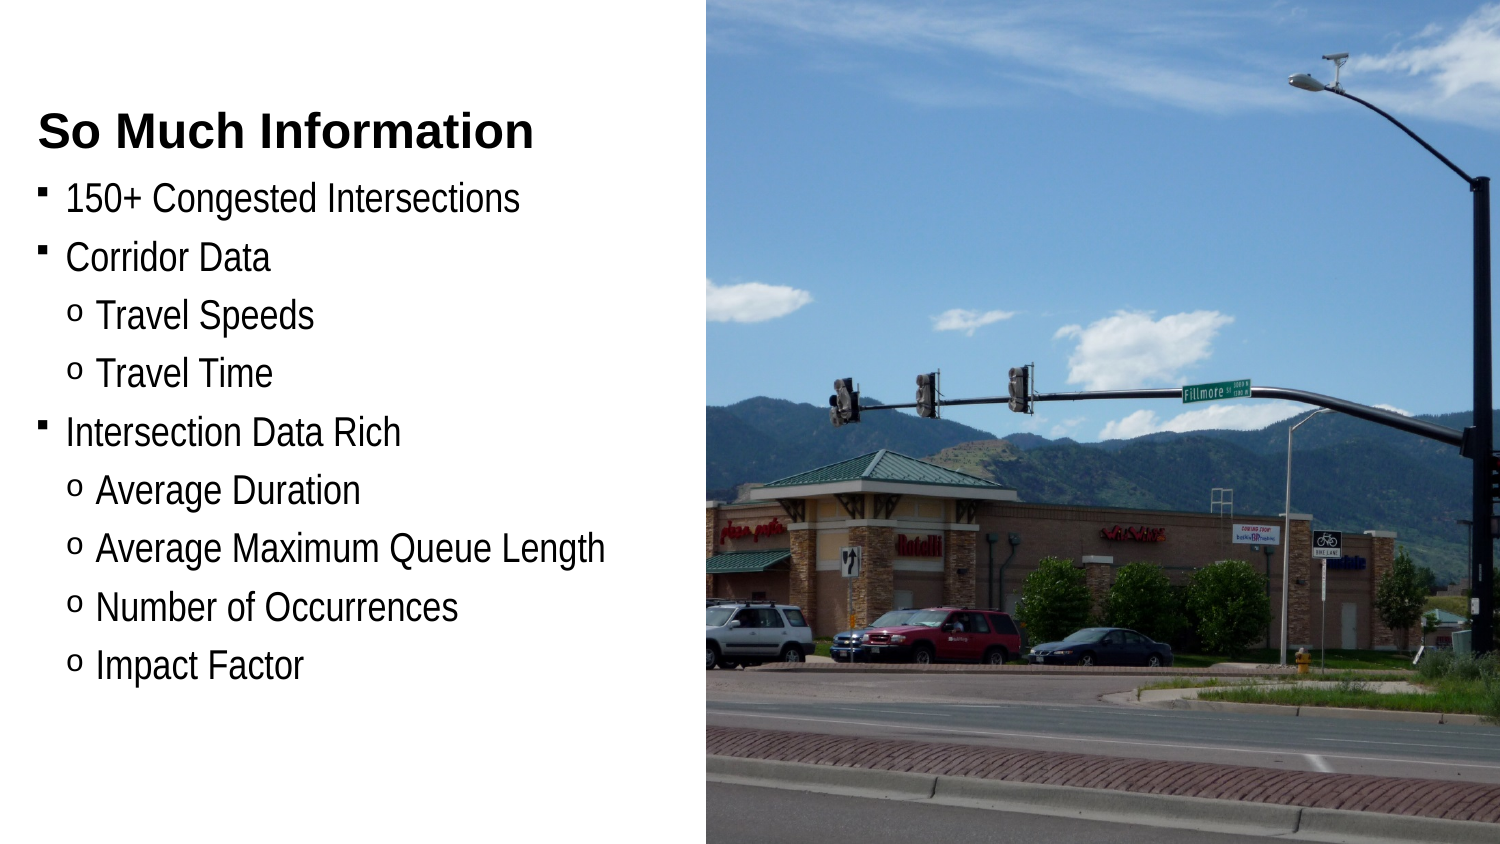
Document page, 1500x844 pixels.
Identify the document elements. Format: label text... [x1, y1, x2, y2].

picture [705, 0, 1500, 844]
title So Much Information [0, 22, 700, 167]
list 150+ Congested Intersections Corridor Data Travel Speeds Travel Time Intersection Data Rich Average Duration Average Maximum Queue Length Number of Occurrences Impact Factor [0, 167, 700, 772]
